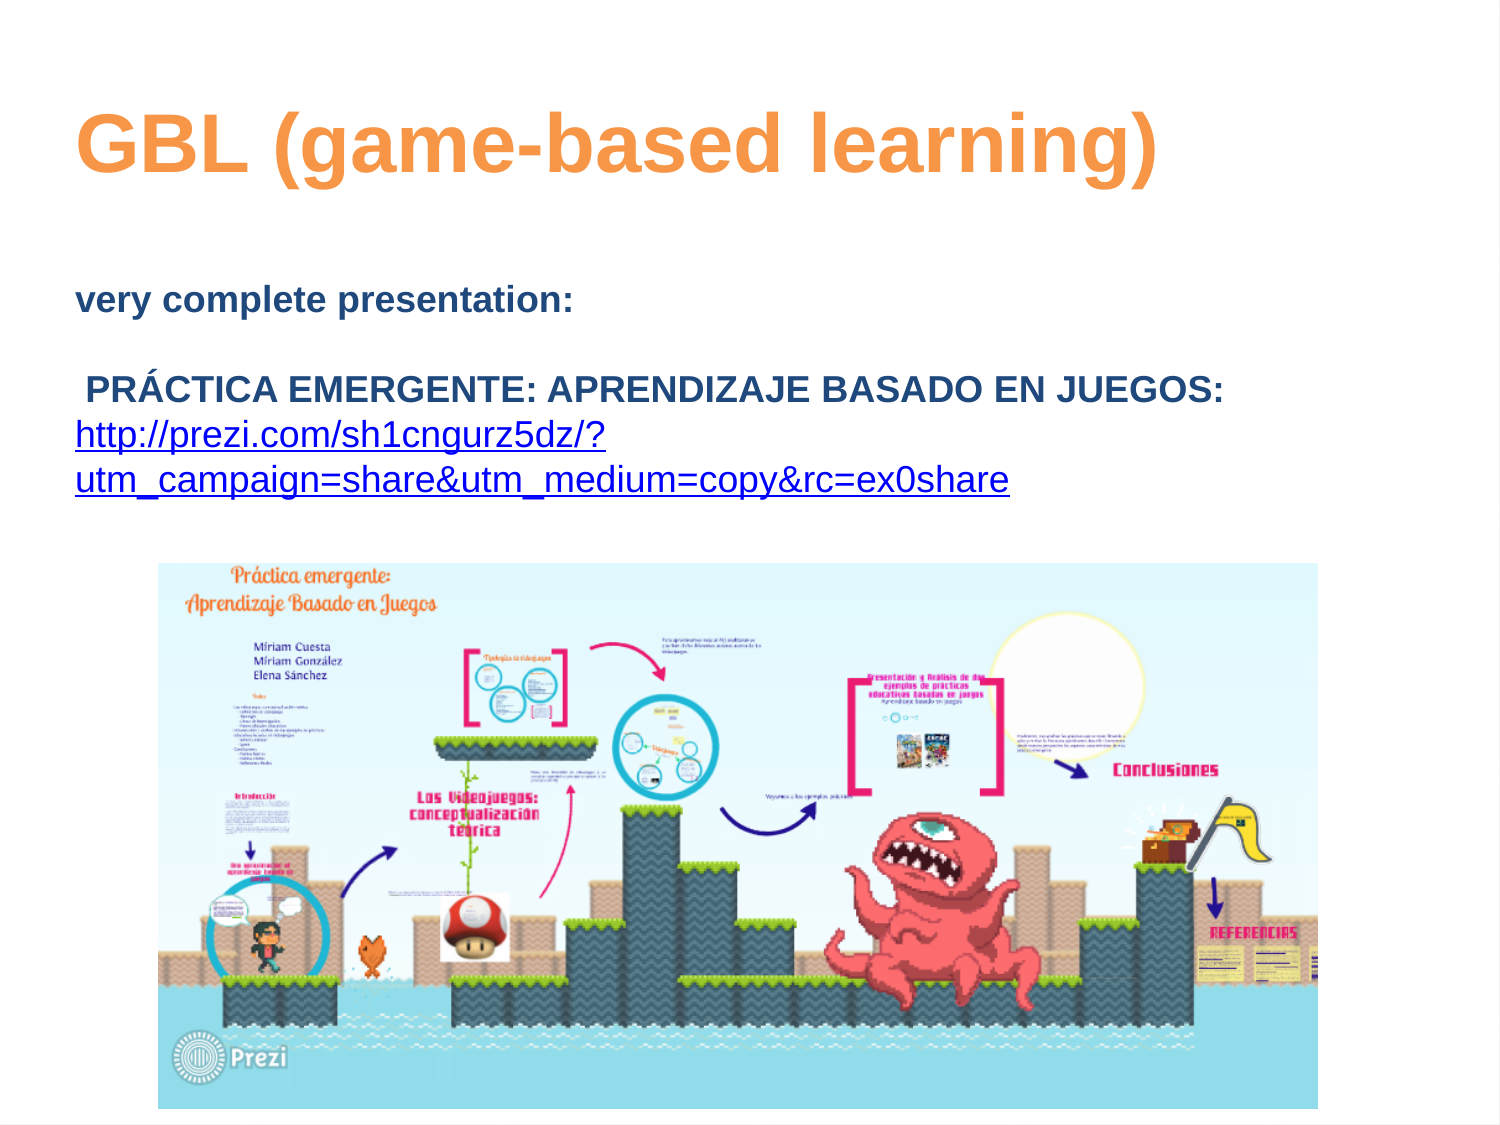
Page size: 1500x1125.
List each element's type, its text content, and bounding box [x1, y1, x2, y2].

text_box very complete presentation: PRÁCTICA EMERGENTE: APRENDIZAJE BASADO EN JUEGOS: http://prezi.com/sh1cngurz5dz/?utm_campaign=share&utm_medium=copy&rc=ex0share [75, 233, 1425, 543]
picture [158, 563, 1318, 1109]
text_box GBL (game-based learning) [75, 44, 1425, 233]
